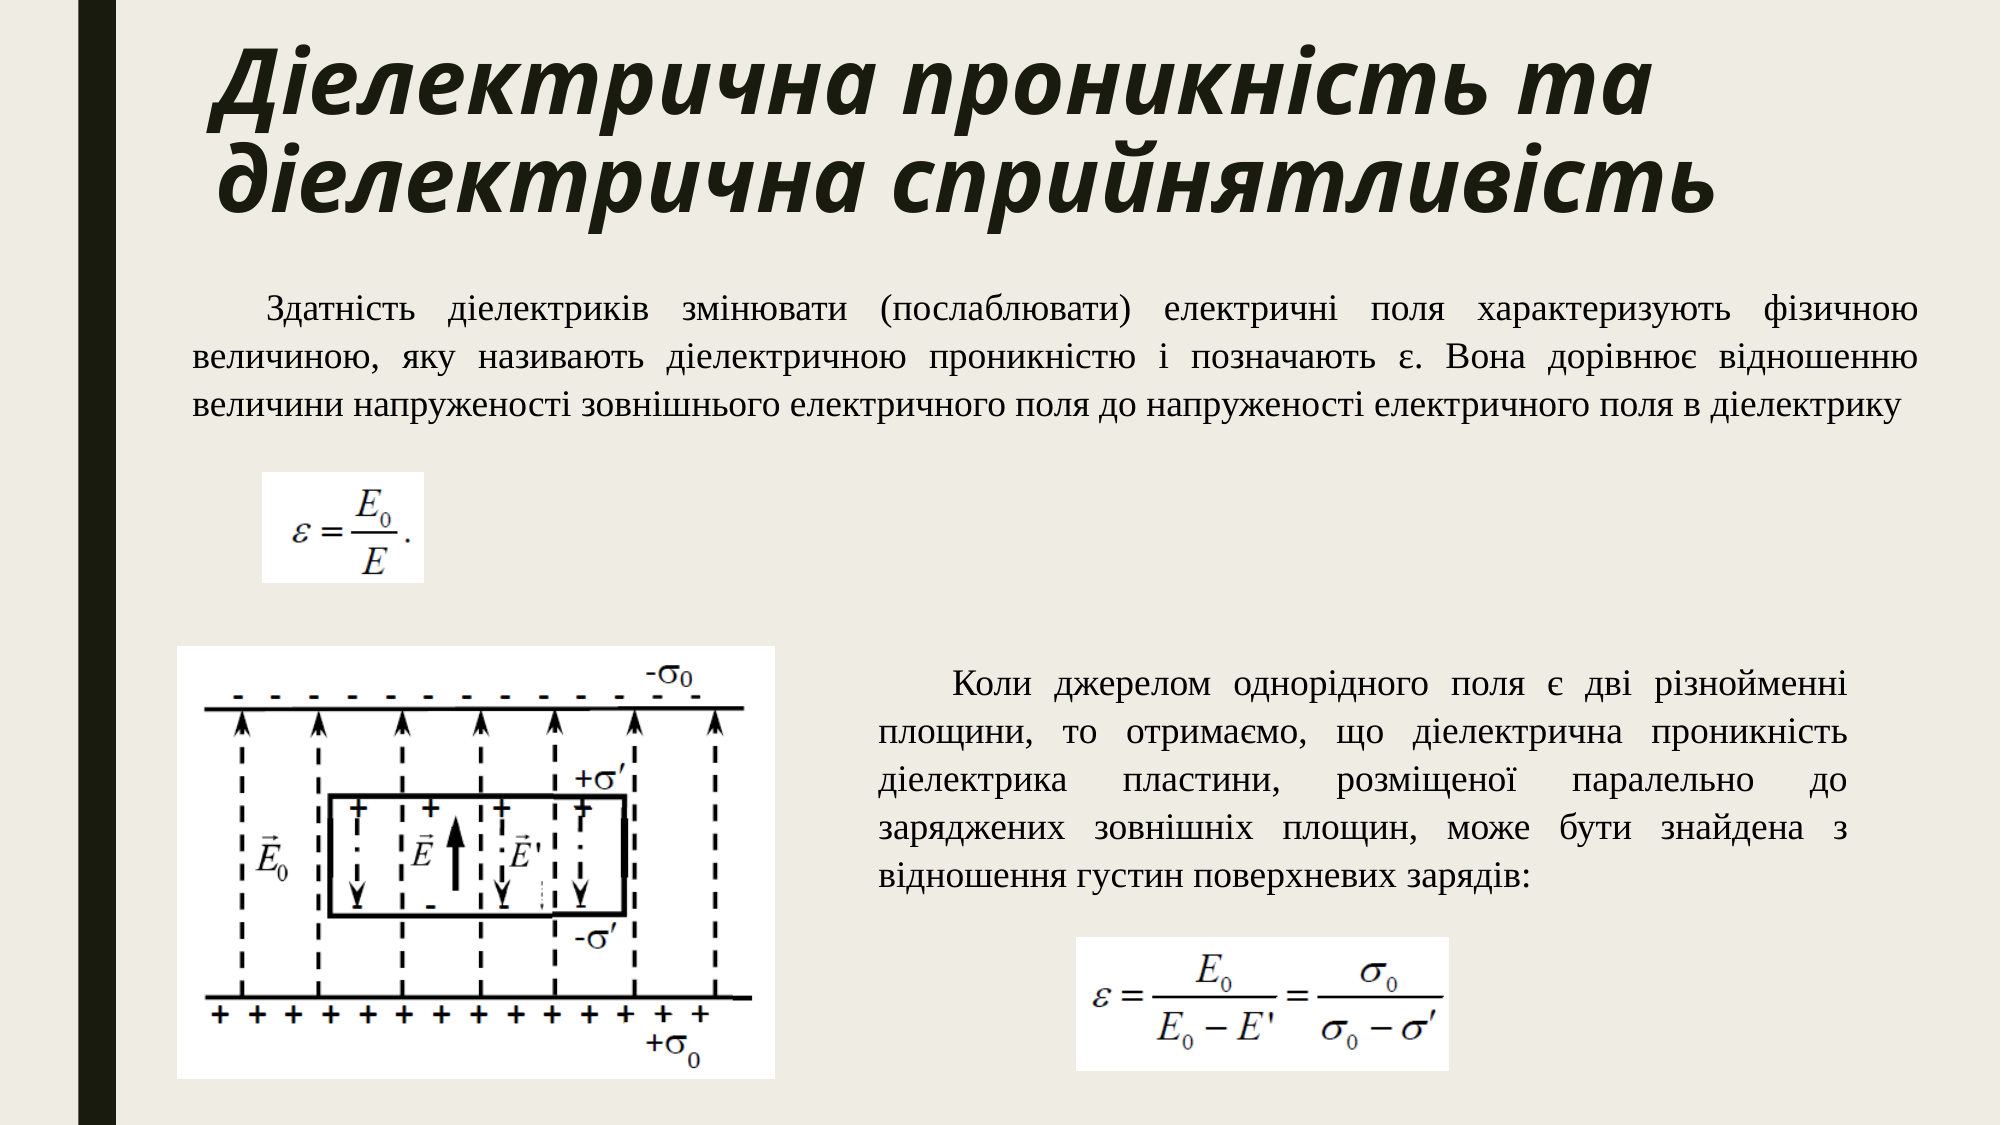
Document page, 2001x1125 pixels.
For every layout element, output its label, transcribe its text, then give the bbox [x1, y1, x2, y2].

text_box Коли джерелом однорідного поля є дві різнойменні площини, то отримаємо, що діелектрична проникність діелектрика пластини, розміщеної паралельно до заряджених зовнішніх площин, може бути знайдена з відношення густин поверхневих зарядів: [863, 646, 1864, 903]
title Діелектрична проникність та діелектрична сприйнятливість [200, 28, 1775, 272]
picture [1076, 937, 1449, 1071]
picture [262, 472, 424, 583]
picture [177, 646, 775, 1079]
text_box Здатність діелектриків змінювати (послаблювати) електричні поля характеризують фізичною величиною, яку називають діелектричною проникністю і позначають ɛ. Вона дорівнює відношенню величини напруженості зовнішнього електричного поля до напруженості електричного поля в діелектрику [177, 272, 1935, 432]
